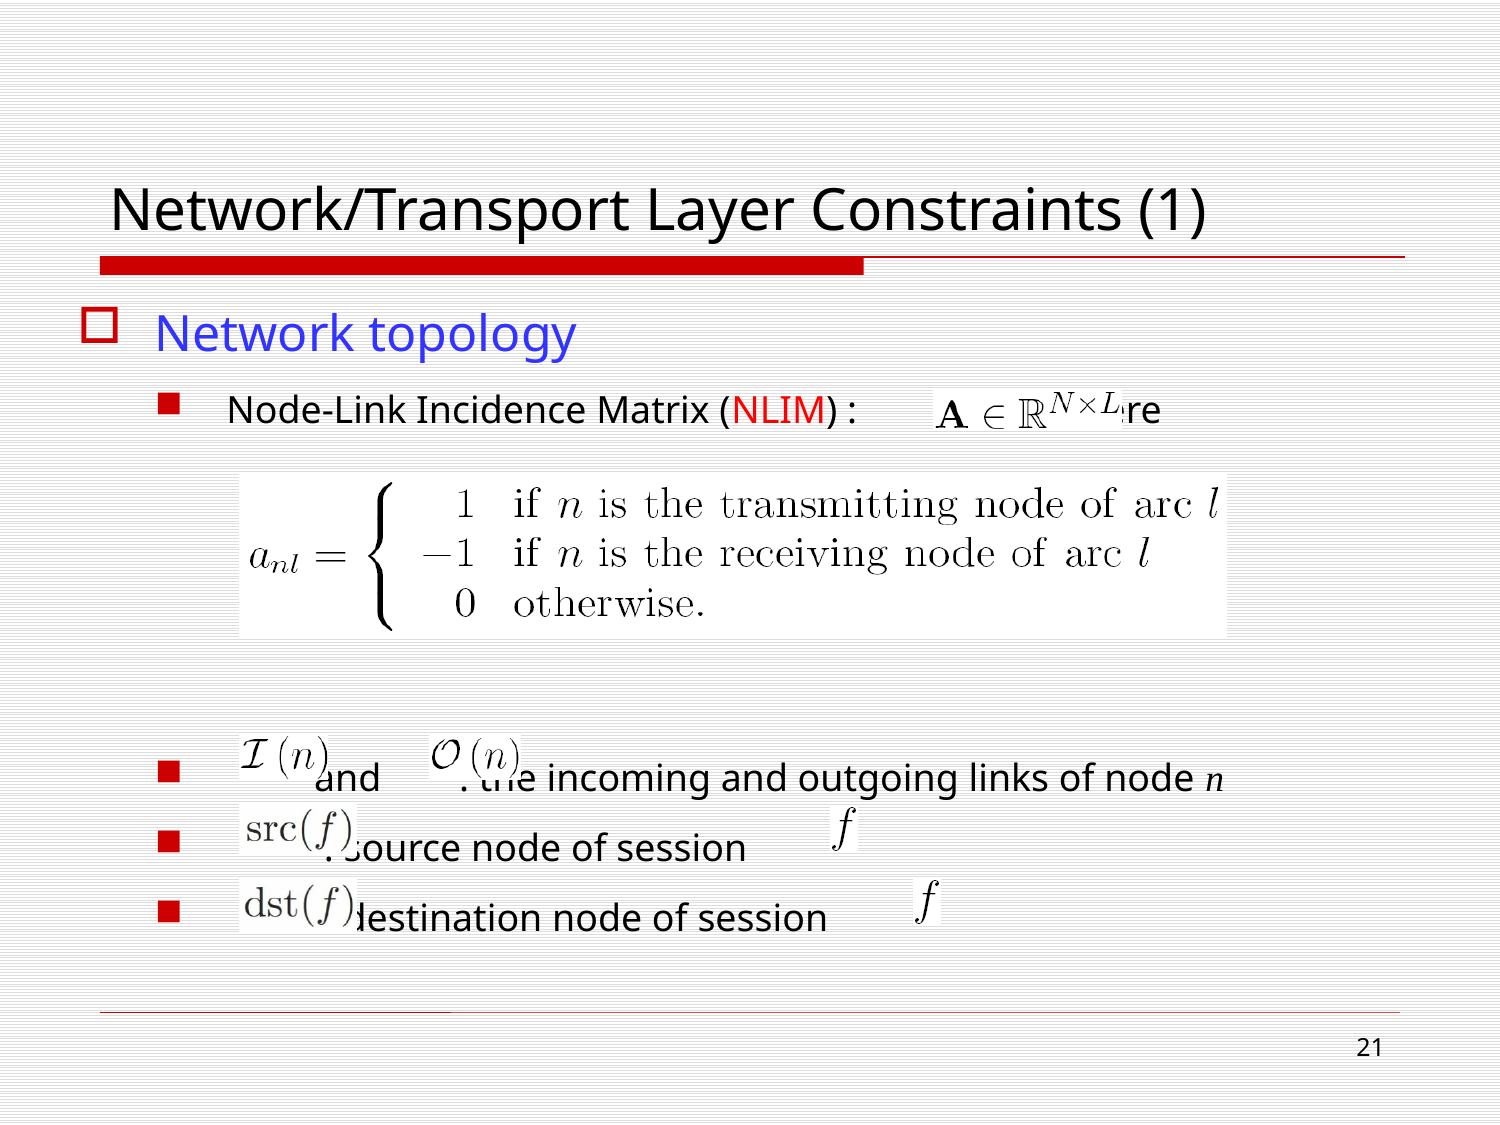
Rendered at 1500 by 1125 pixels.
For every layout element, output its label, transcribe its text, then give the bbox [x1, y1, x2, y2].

slide_number 21 [1074, 1024, 1400, 1103]
picture [830, 805, 858, 852]
picture [238, 474, 1227, 638]
picture [238, 803, 357, 856]
picture [429, 734, 521, 781]
title Network/Transport Layer Constraints (1) [94, 50, 1438, 250]
list Network topology Node-Link Incidence Matrix (NLIM) : , where and : the incoming and outgoing links of node n : source node of session : destination node of session [62, 293, 1500, 1082]
picture [933, 390, 1122, 430]
picture [238, 877, 357, 933]
picture [238, 734, 328, 781]
picture [913, 878, 941, 925]
